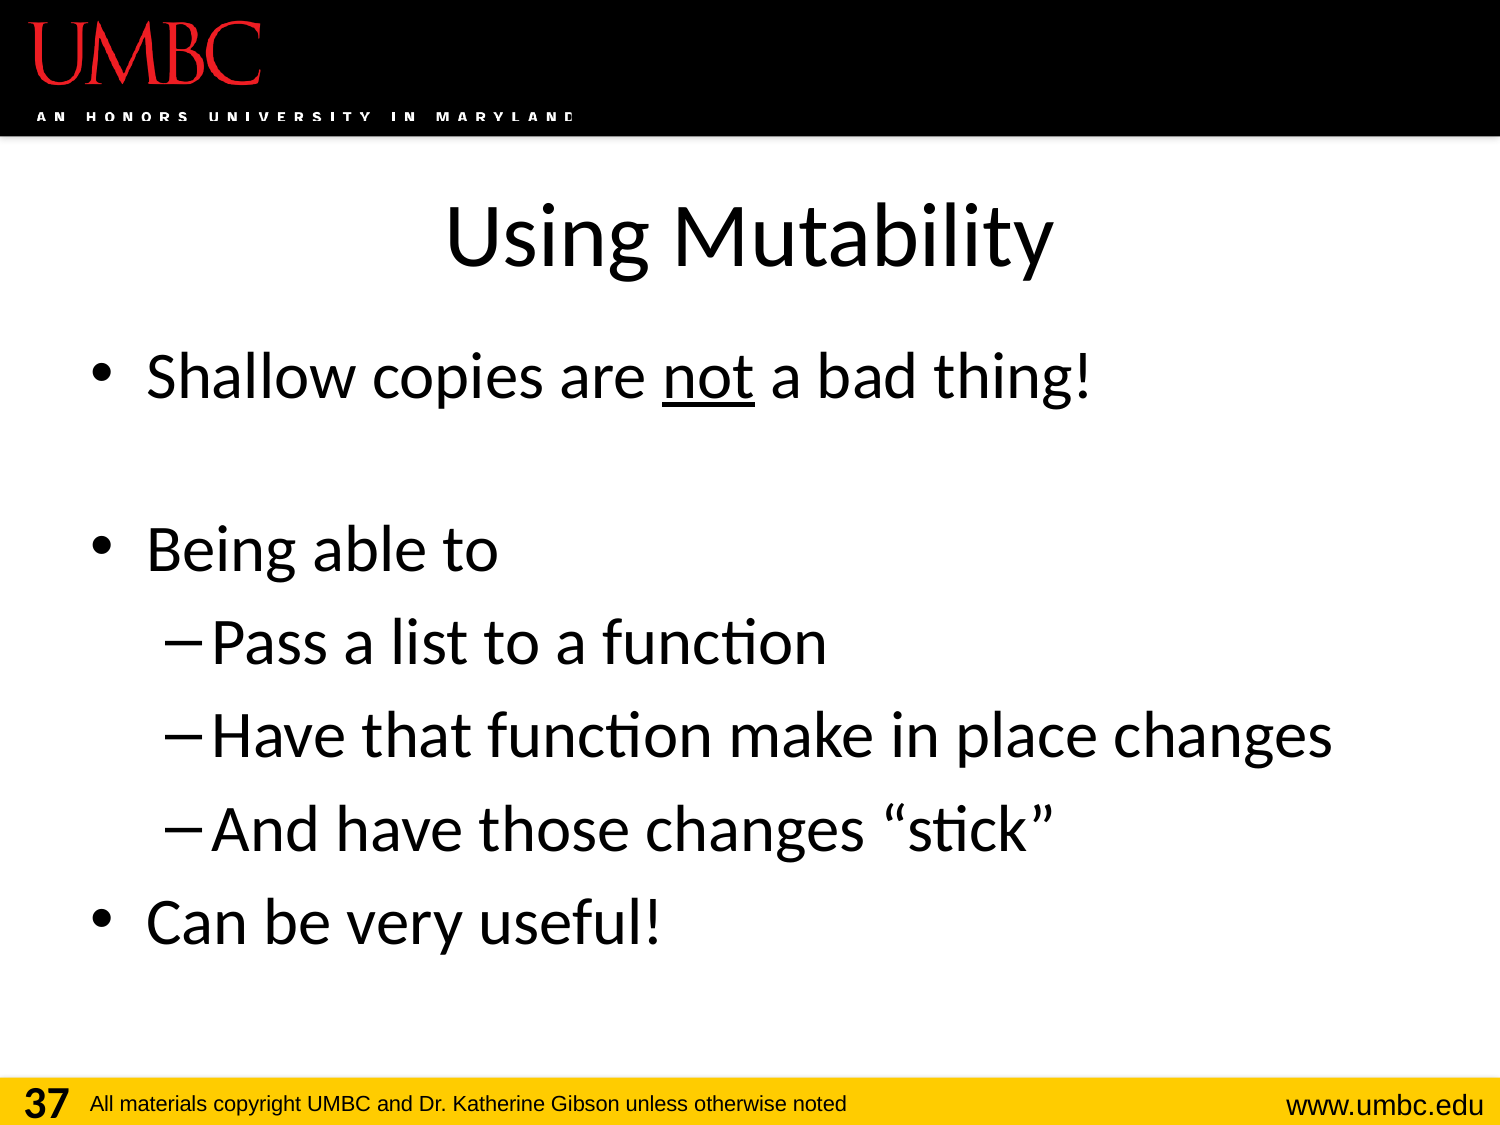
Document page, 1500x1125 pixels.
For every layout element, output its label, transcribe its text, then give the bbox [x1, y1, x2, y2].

list Shallow copies are not a bad thing! Being able to Pass a list to a function Have that function make in place changes And have those changes “stick” Can be very useful! [75, 324, 1425, 1066]
title Using Mutability [75, 136, 1425, 324]
slide_number 37 [0, 1065, 94, 1125]
